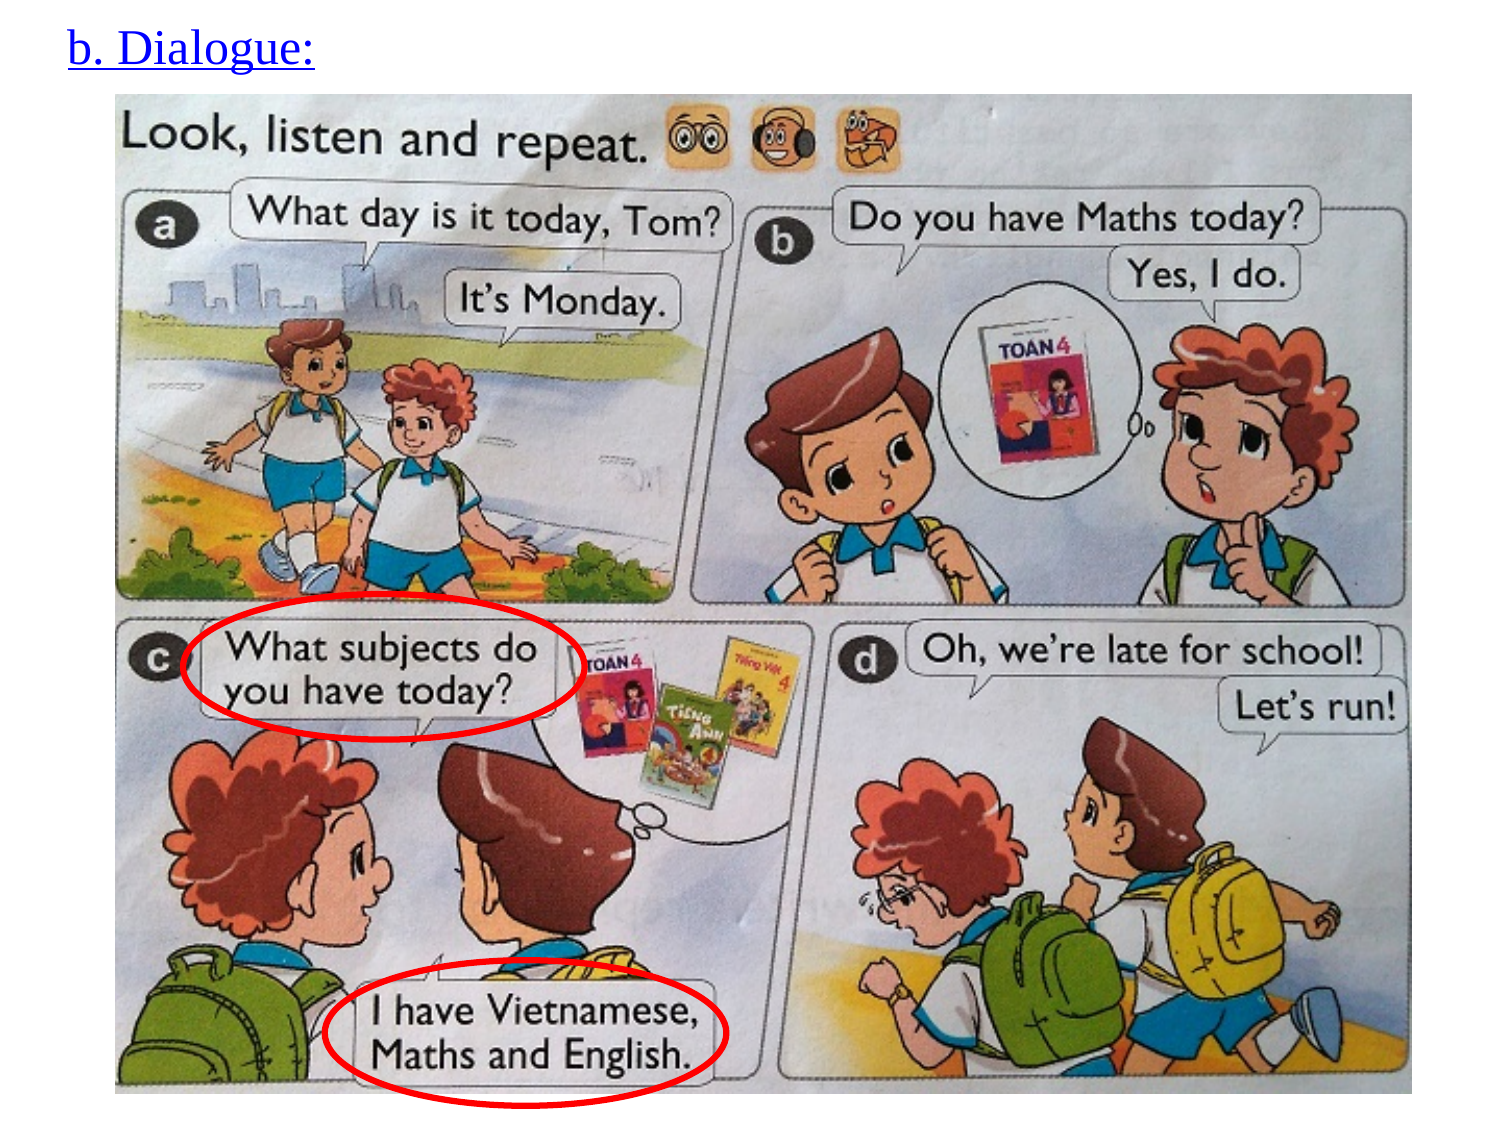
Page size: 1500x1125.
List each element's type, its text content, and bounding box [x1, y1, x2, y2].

text_box [460, 1104, 591, 1108]
picture [115, 93, 1412, 1095]
text_box b. Dialogue: [53, 7, 372, 82]
